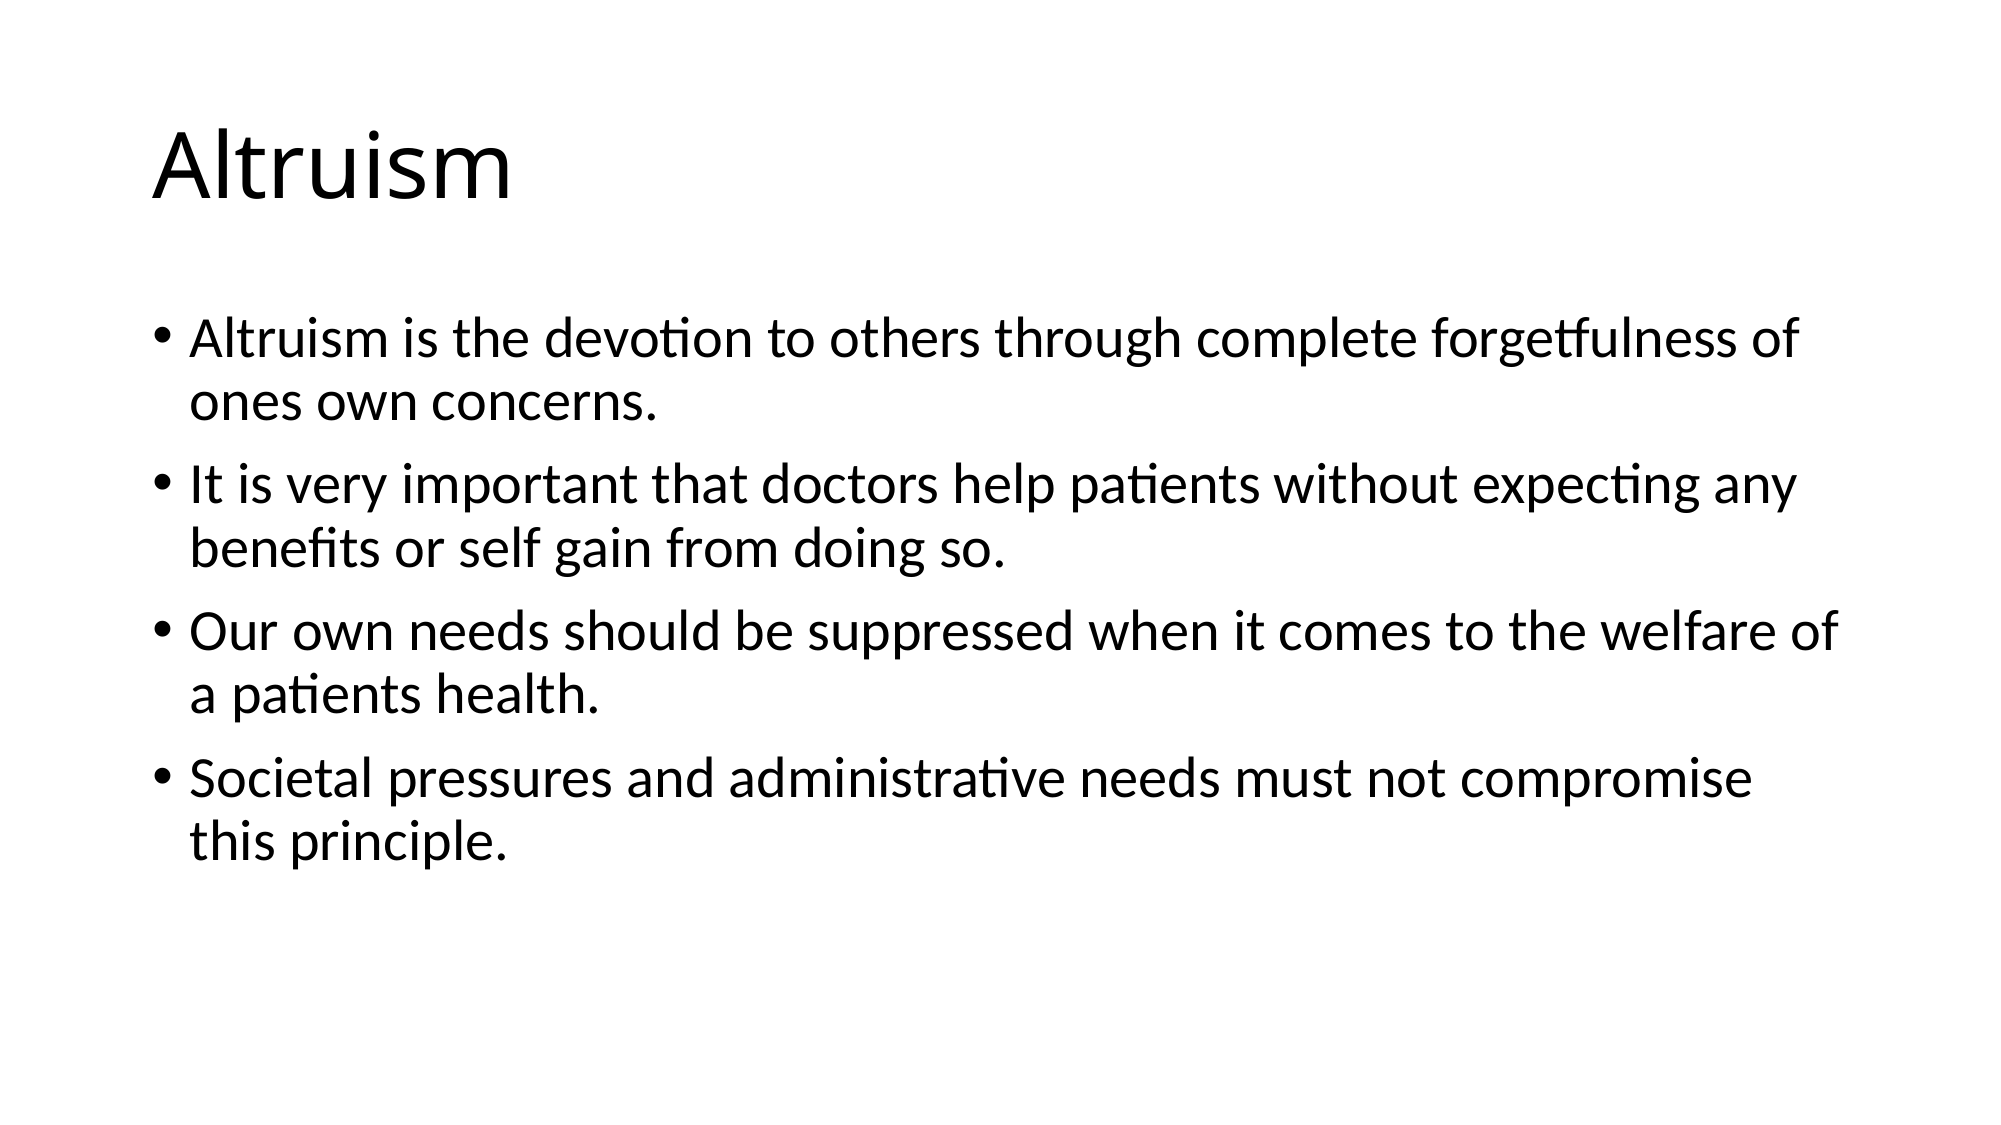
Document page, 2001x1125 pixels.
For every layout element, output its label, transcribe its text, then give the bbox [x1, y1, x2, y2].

list Altruism is the devotion to others through complete forgetfulness of ones own concerns. It is very important that doctors help patients without expecting any benefits or self gain from doing so. Our own needs should be suppressed when it comes to the welfare of a patients health. Societal pressures and administrative needs must not compromise this principle. [137, 299, 1863, 1014]
title Altruism [137, 59, 1863, 278]
